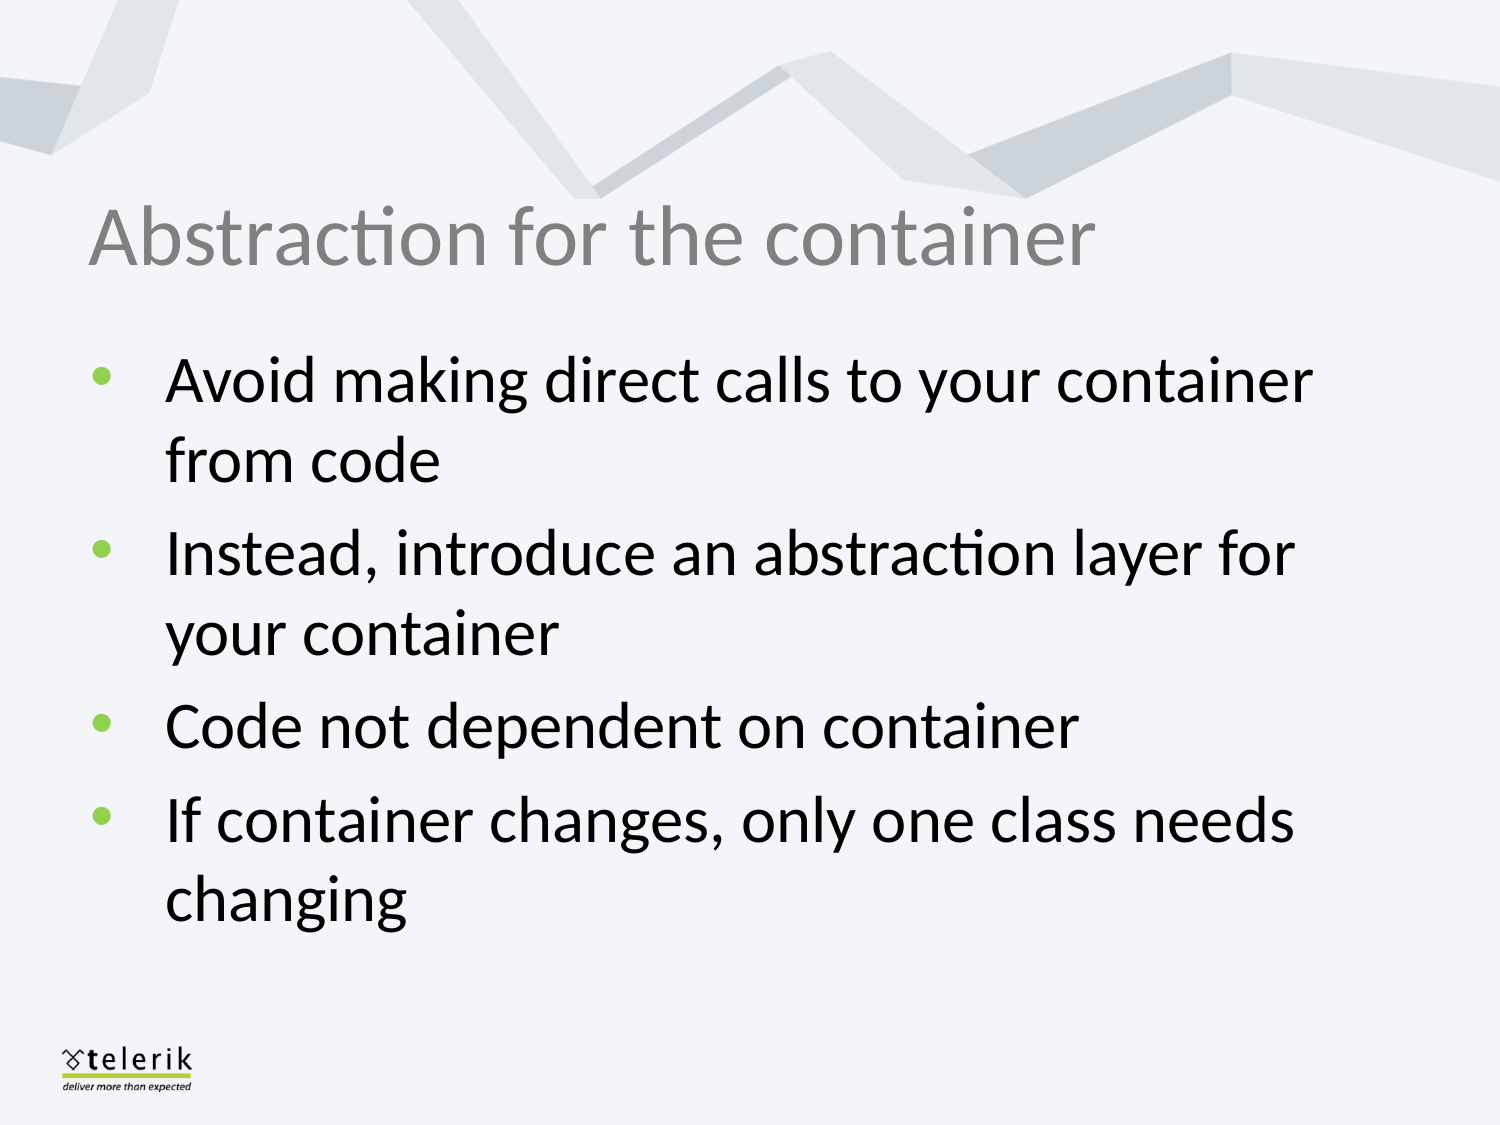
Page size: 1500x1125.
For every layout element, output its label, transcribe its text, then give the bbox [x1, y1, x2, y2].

list Avoid making direct calls to your container from code Instead, introduce an abstraction layer for your container Code not dependent on container If container changes, only one class needs changing [75, 327, 1425, 1071]
title Abstraction for the container [73, 171, 1424, 291]
picture [0, 0, 1500, 260]
picture [61, 1046, 192, 1092]
